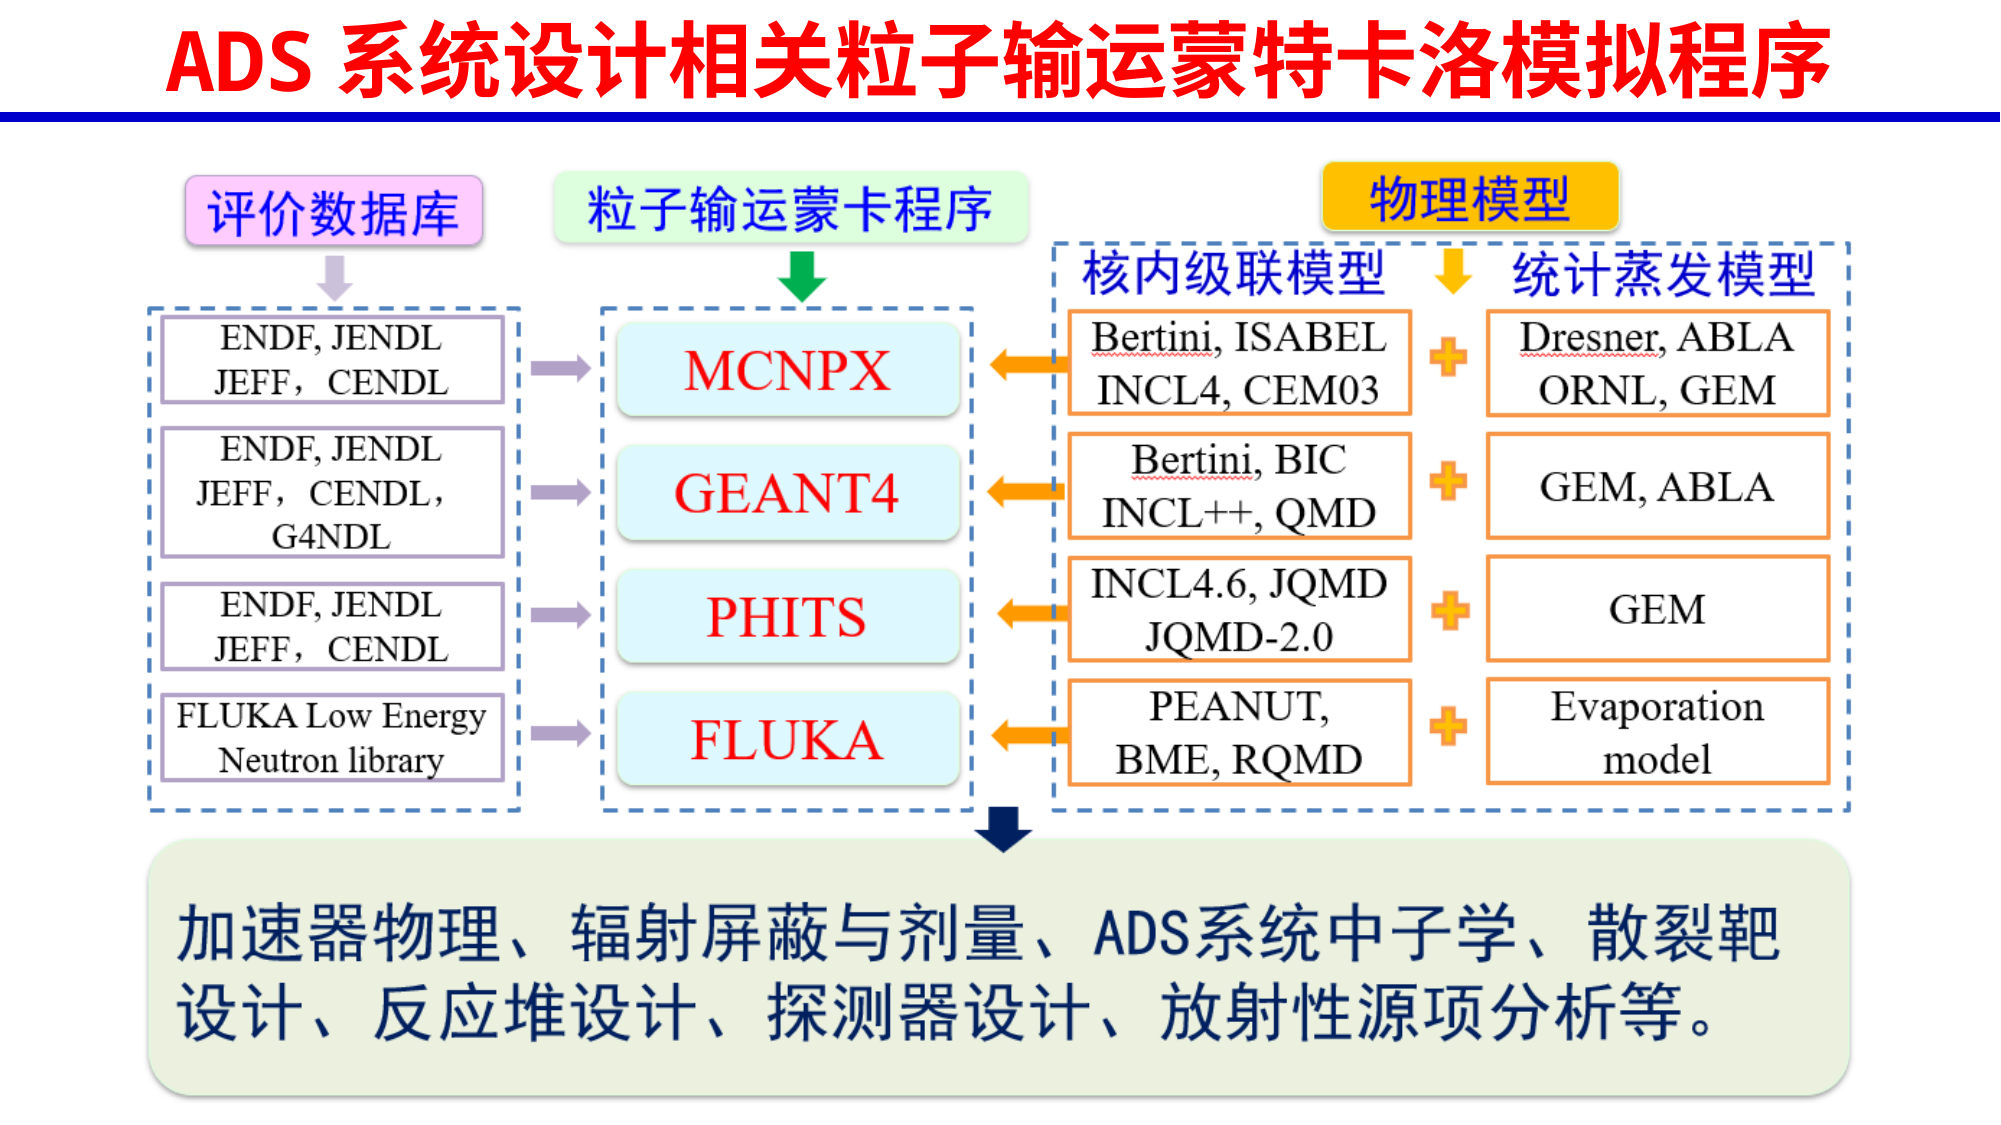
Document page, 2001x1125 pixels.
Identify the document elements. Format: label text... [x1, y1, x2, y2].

picture [133, 142, 1867, 1110]
text_box ADS系统设计相关粒子输运蒙特卡洛模拟程序 [35, 1, 1965, 116]
